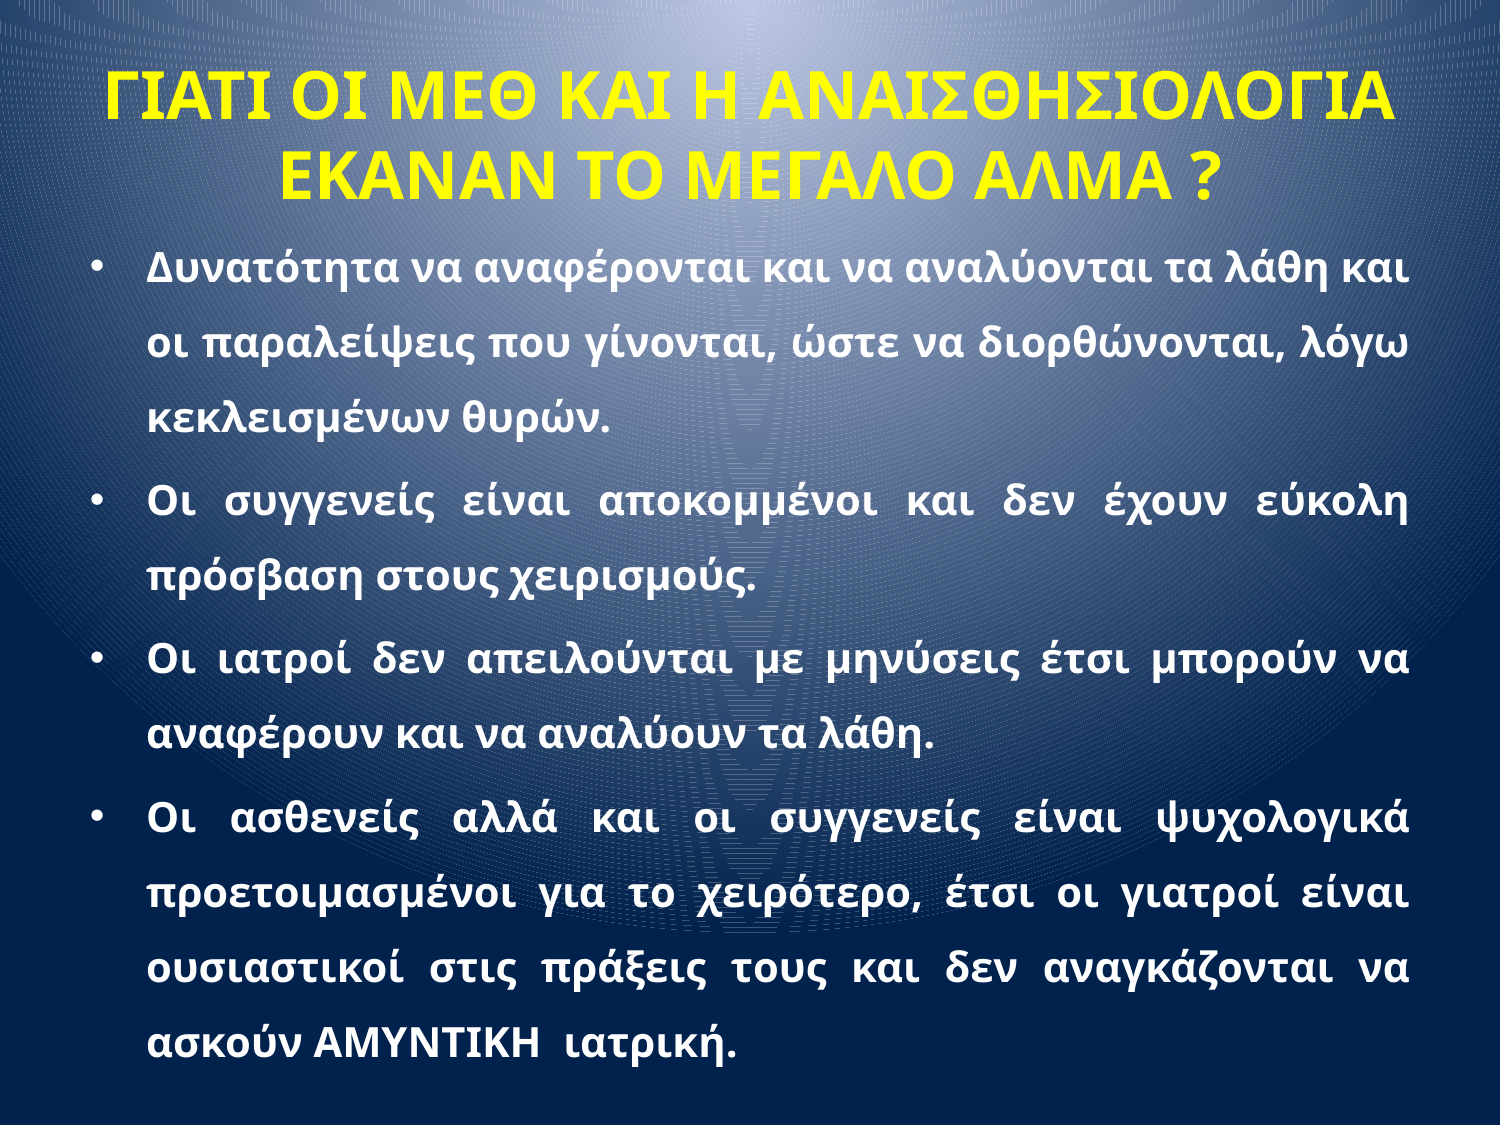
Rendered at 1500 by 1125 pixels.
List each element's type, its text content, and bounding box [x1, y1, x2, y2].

text_box Δυνατότητα να αναφέρονται και να αναλύονται τα λάθη και οι παραλείψεις που γίνονται, ώστε να διορθώνονται, λόγω κεκλεισμένων θυρών. Οι συγγενείς είναι αποκομμένοι και δεν έχουν εύκολη πρόσβαση στους χειρισμούς. Οι ιατροί δεν απειλούνται με μηνύσεις έτσι μπορούν να αναφέρουν και να αναλύουν τα λάθη. Οι ασθενείς αλλά και οι συγγενείς είναι ψυχολογικά προετοιμασμένοι για το χειρότερο, έτσι οι γιατροί είναι ουσιαστικοί στις πράξεις τους και δεν αναγκάζονται να ασκούν ΑΜΥΝΤΙΚΗ ιατρική. [74, 233, 1425, 816]
text_box ΓΙΑΤΙ ΟΙ ΜΕΘ ΚΑΙ Η ΑΝΑΙΣΘΗΣΙΟΛΟΓΙΑ ΕΚΑΝΑΝ ΤΟ ΜΕΓΑΛΟ ΑΛΜΑ ? [74, 45, 1425, 233]
